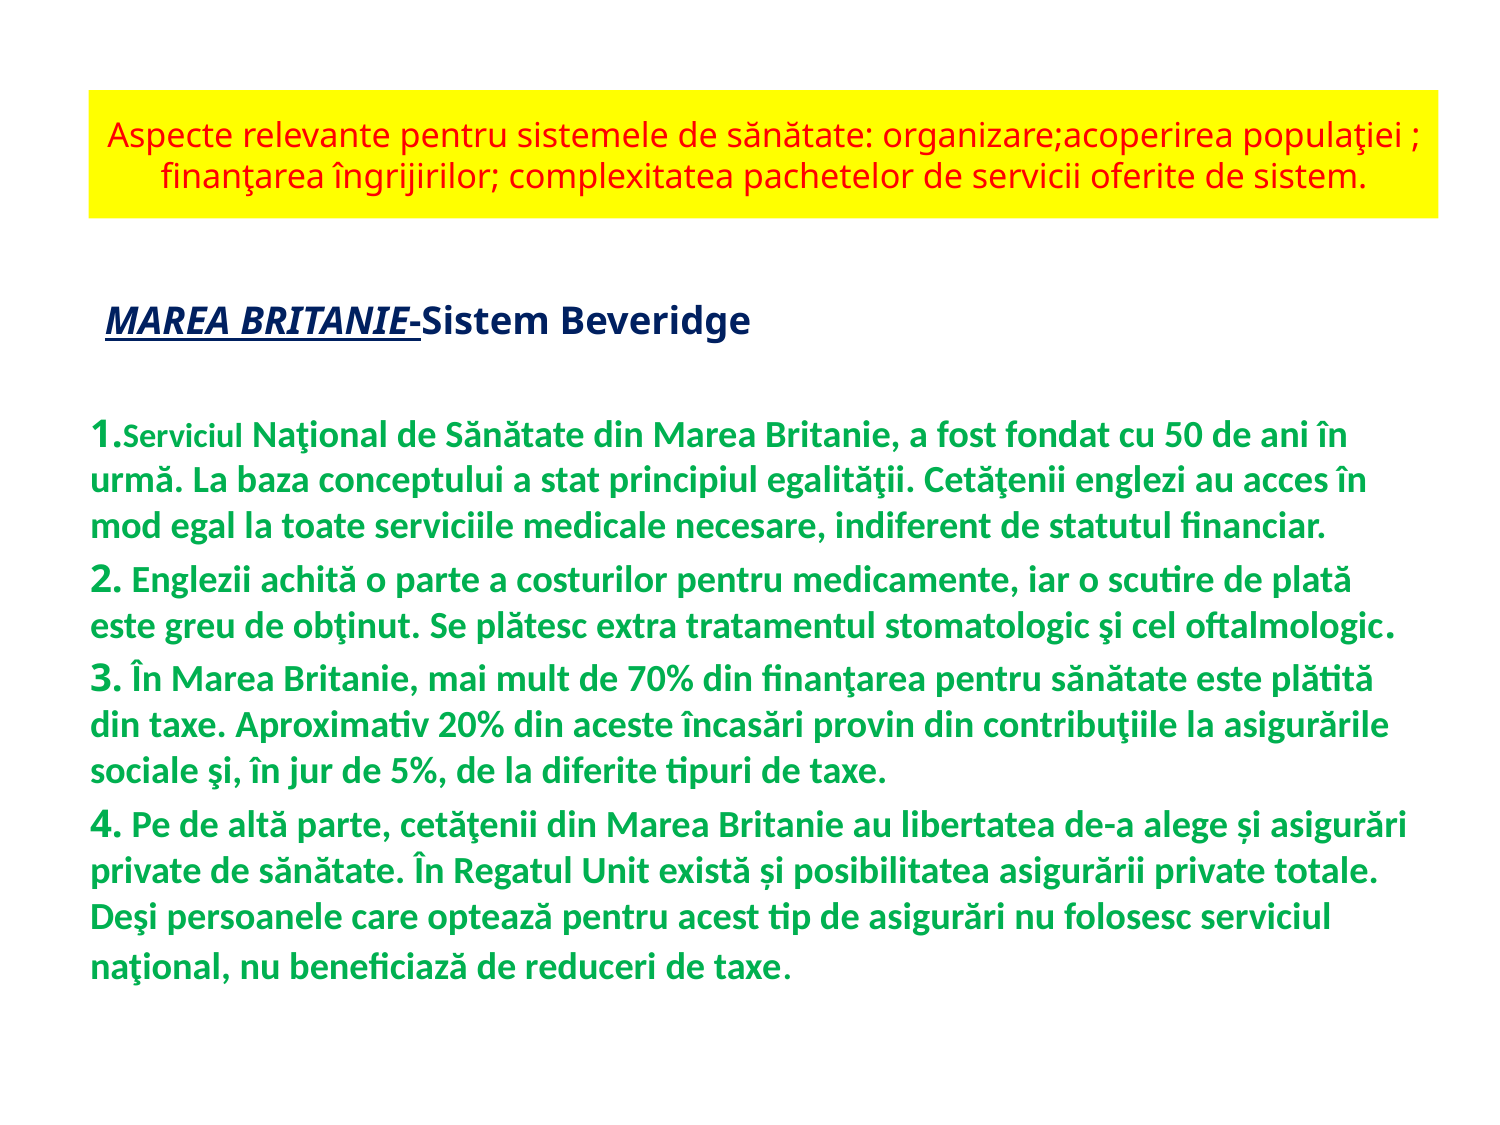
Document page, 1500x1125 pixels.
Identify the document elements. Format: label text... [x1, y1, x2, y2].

title Aspecte relevante pentru sistemele de sănătate: organizare;acoperirea populaţiei ; finanţarea îngrijirilor; complexitatea pachetelor de servicii oferite de sistem. [88, 90, 1439, 219]
list MAREA BRITANIE-Sistem Beveridge 1.Serviciul Naţional de Sănătate din Marea Britanie, a fost fondat cu 50 de ani în urmă. La baza conceptului a stat principiul egalităţii. Cetăţenii englezi au acces în mod egal la toate serviciile medicale necesare, indiferent de statutul financiar. 2. Englezii achită o parte a costurilor pentru medicamente, iar o scutire de plată este greu de obţinut. Se plătesc extra tratamentul stomatologic şi cel oftalmologic. 3. În Marea Britanie, mai mult de 70% din finanţarea pentru sănătate este plătită din taxe. Aproximativ 20% din aceste încasări provin din contribuţiile la asigurările sociale şi, în jur de 5%, de la diferite tipuri de taxe. 4. Pe de altă parte, cetăţenii din Marea Britanie au libertatea de-a alege și asigurări private de sănătate. În Regatul Unit există și posibilitatea asigurării private totale. Deşi persoanele care optează pentru acest tip de asigurări nu folosesc serviciul naţional, nu beneficiază de reduceri de taxe. [75, 262, 1425, 1005]
